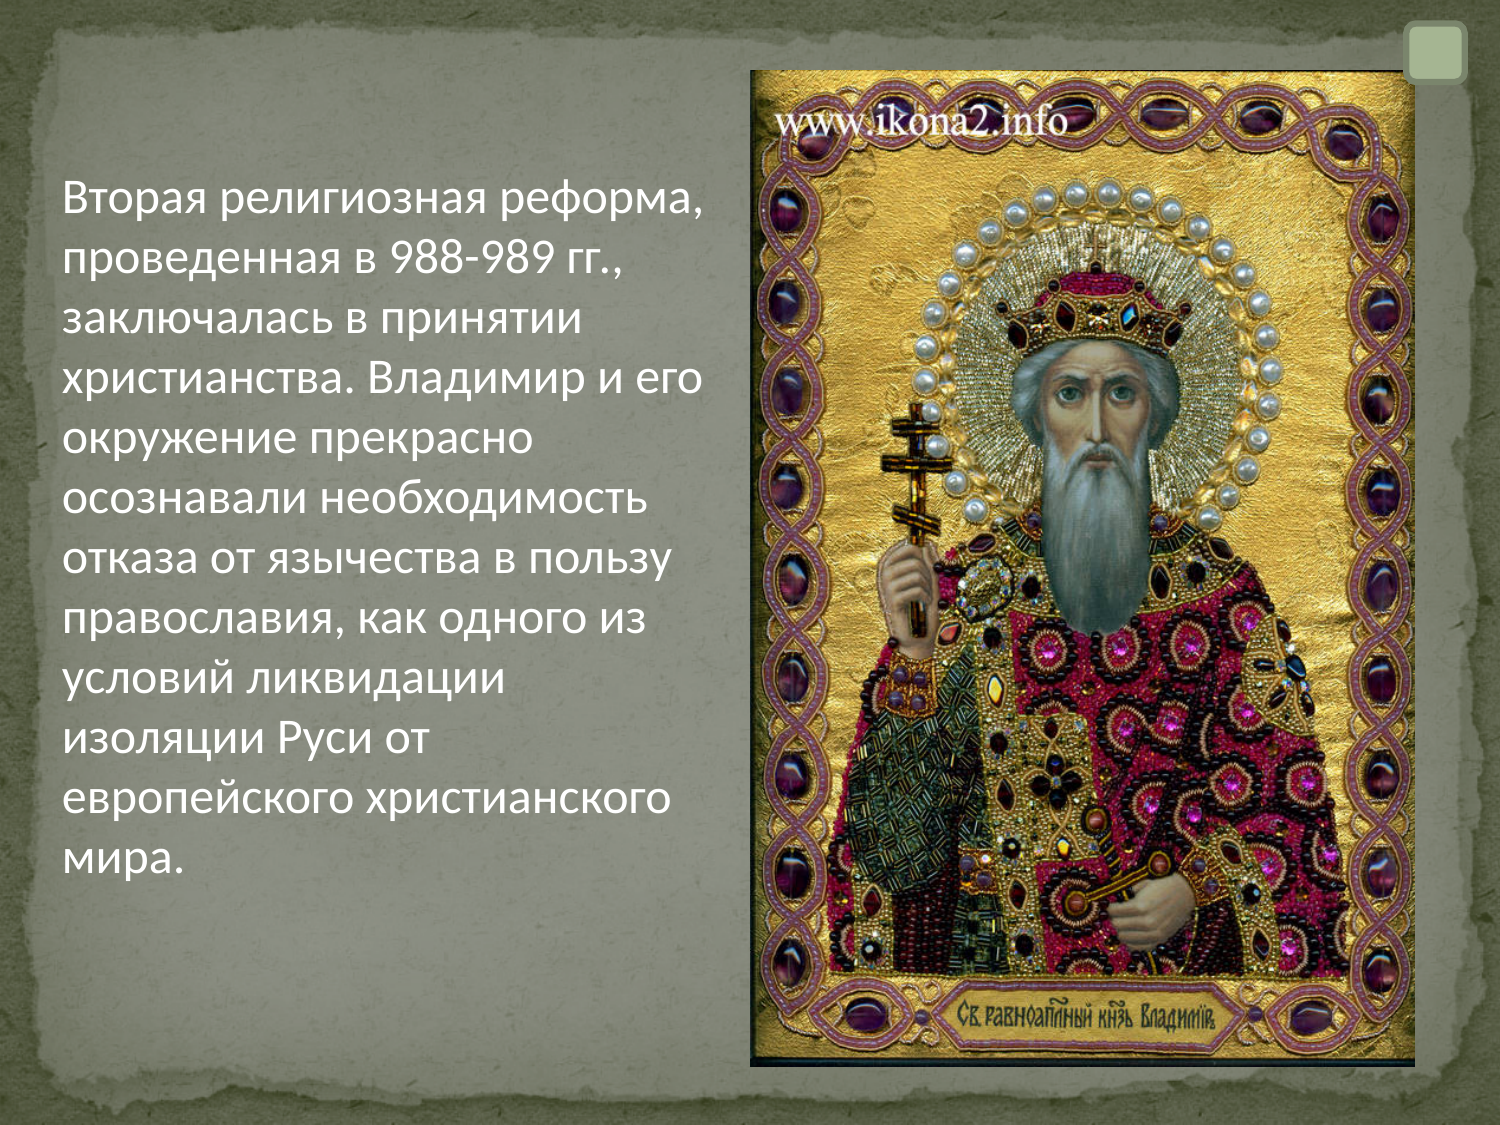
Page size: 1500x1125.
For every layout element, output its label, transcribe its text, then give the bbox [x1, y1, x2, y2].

picture [750, 70, 1415, 1067]
text_box Вторая религиозная реформа, проведенная в 988-989 гг., заключалась в принятии христианства. Владимир и его окружение прекрасно осознавали необходимость отказа от язычества в пользу православия, как одного из условий ликвидации изоляции Руси от европейского христианского мира. [46, 155, 727, 891]
text_box [1403, 20, 1468, 86]
